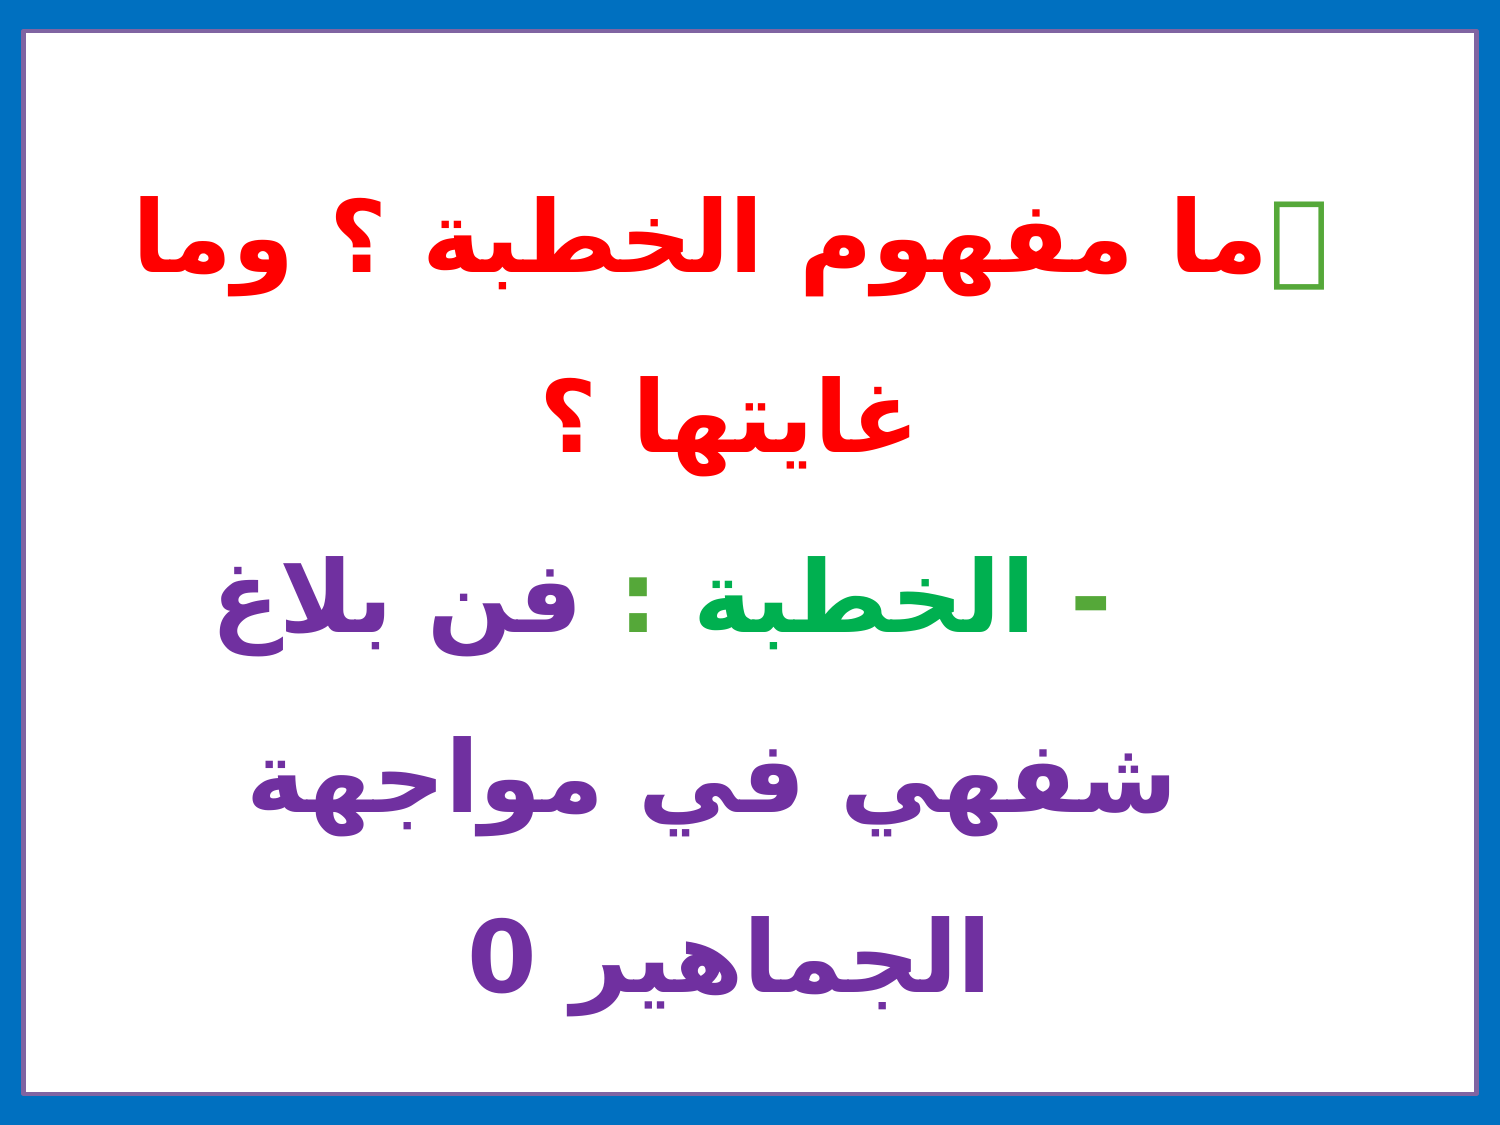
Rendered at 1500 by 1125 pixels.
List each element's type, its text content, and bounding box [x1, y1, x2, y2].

text_box  ما مفهوم الخطبة ؟ وما غايتها ؟ - الخطبة : فن بلاغ شفهي في مواجهة الجماهير 0 [23, 30, 1477, 1094]
